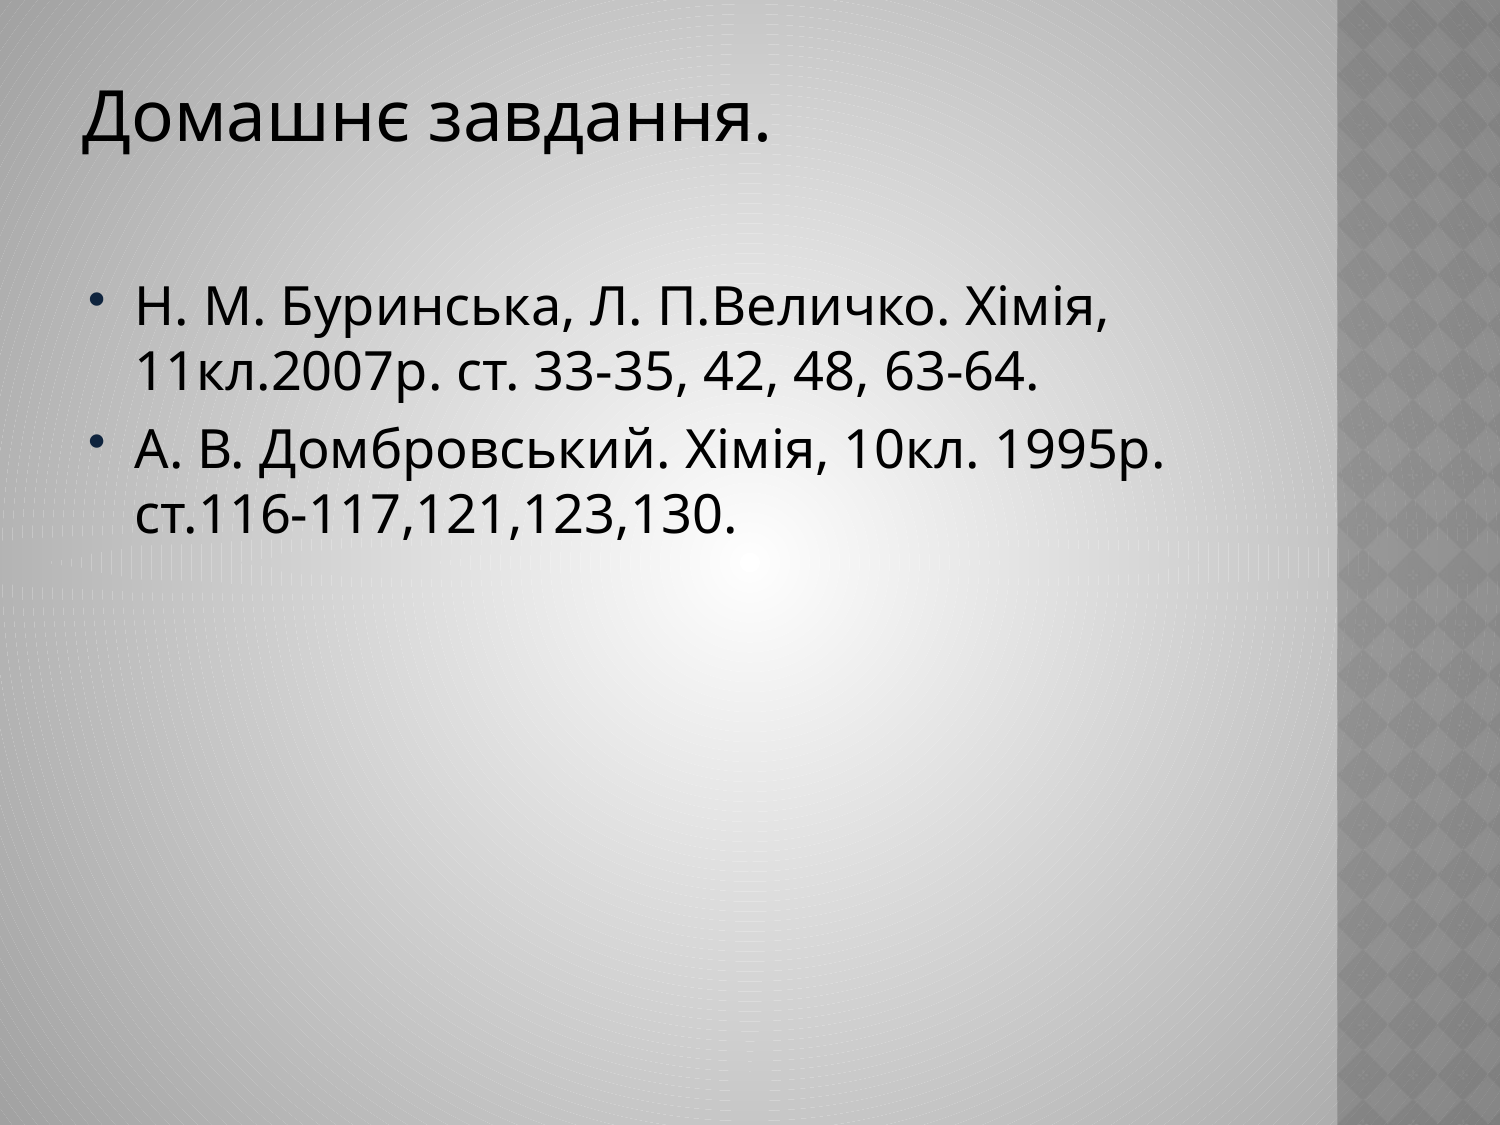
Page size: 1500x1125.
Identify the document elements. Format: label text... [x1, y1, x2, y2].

list Н. М. Буринська, Л. П.Величко. Хімія, 11кл.2007р. ст. 33-35, 42, 48, 63-64. А. В. Домбровський. Хімія, 10кл. 1995р. ст.116-117,121,123,130. [74, 263, 1263, 622]
title Домашнє завдання. [75, 52, 1263, 241]
